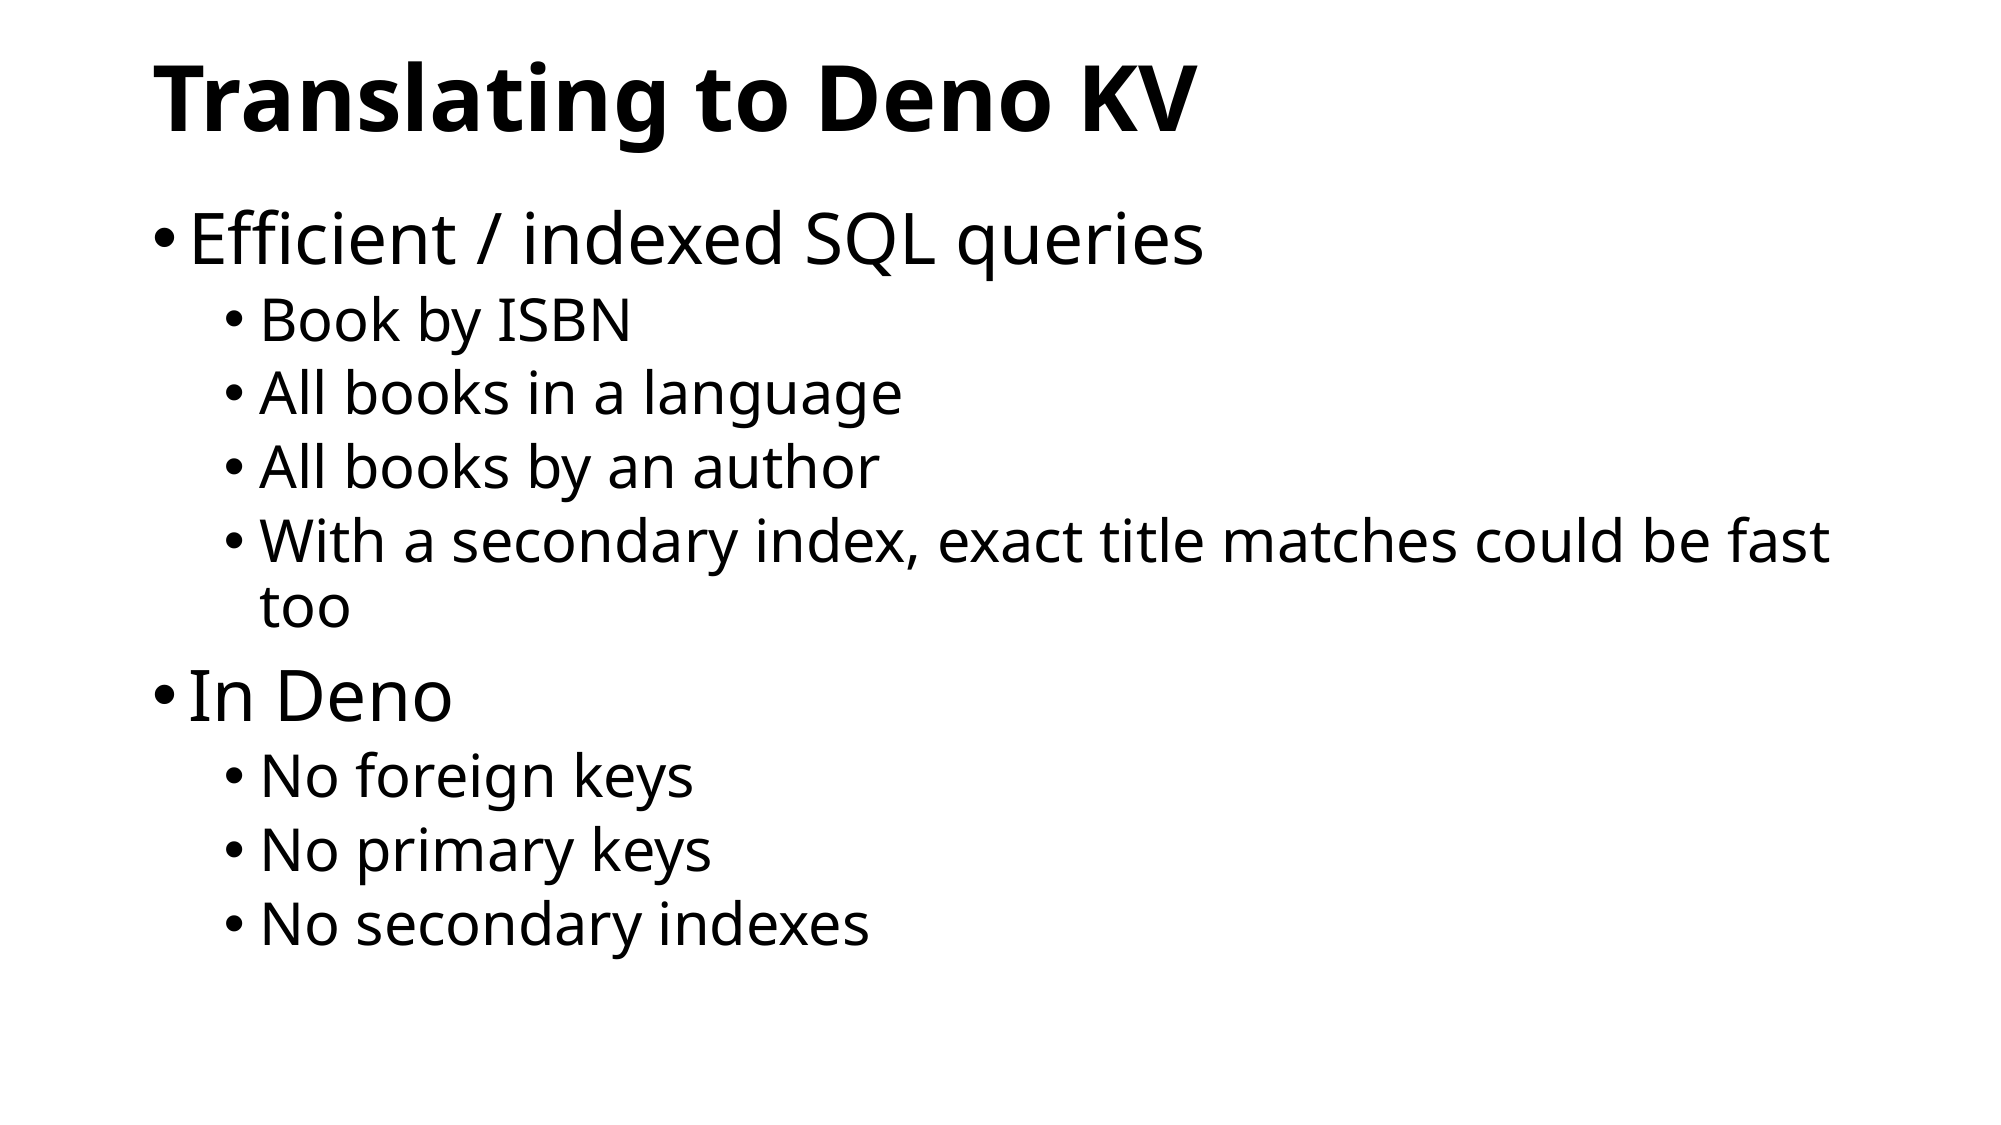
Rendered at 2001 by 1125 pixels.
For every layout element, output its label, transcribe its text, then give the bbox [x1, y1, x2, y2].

list Efficient / indexed SQL queries Book by ISBN All books in a language All books by an author With a secondary index, exact title matches could be fast too In Deno No foreign keys No primary keys No secondary indexes [137, 195, 1863, 973]
title Translating to Deno KV [137, 40, 1863, 164]
